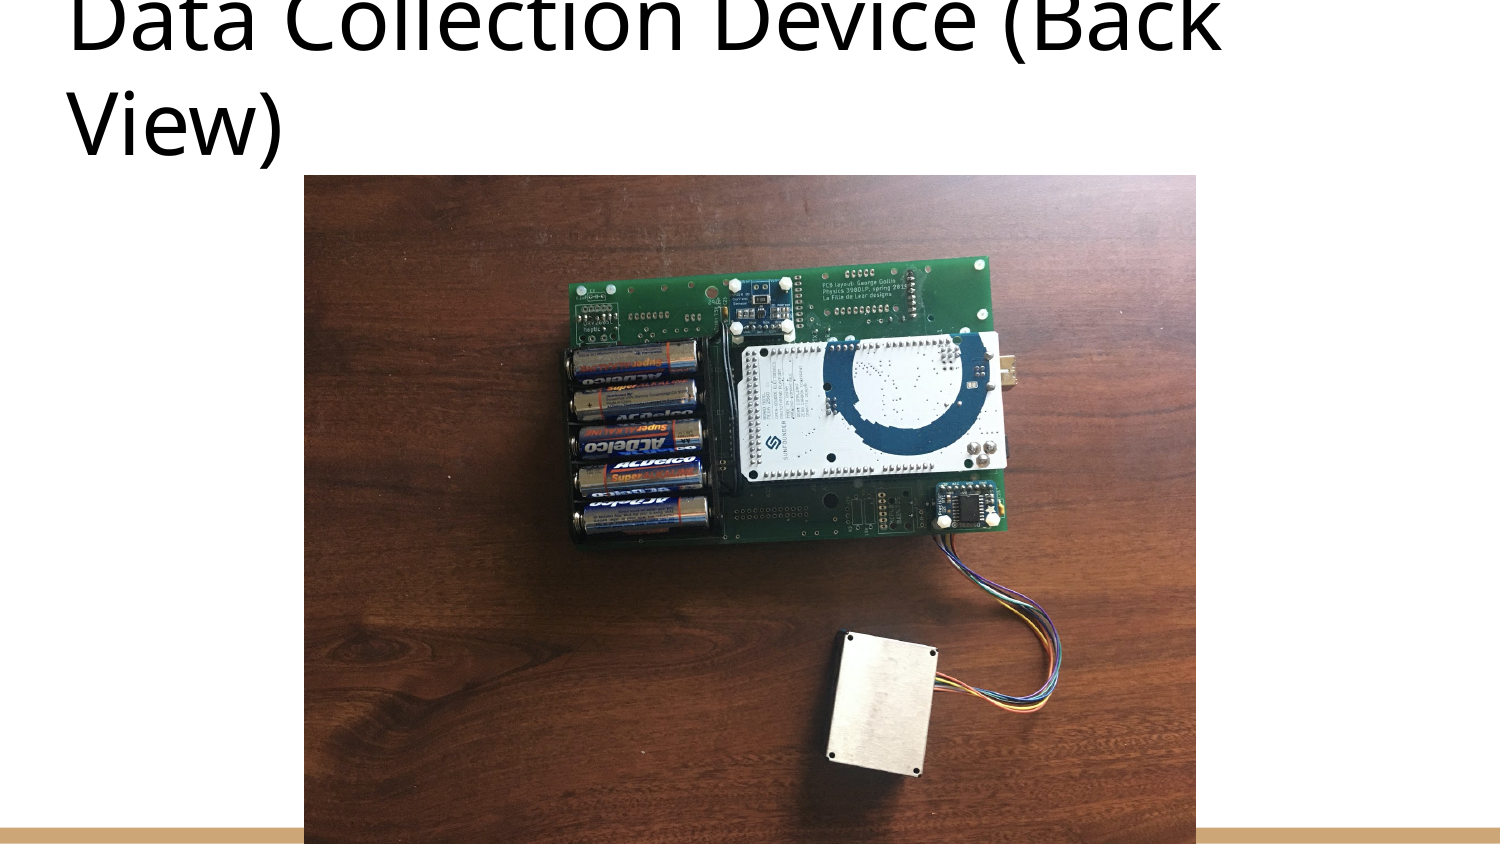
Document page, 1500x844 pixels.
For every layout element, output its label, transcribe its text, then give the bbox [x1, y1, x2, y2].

title Data Collection Device (Back View) [51, 51, 1449, 189]
picture [304, 175, 1196, 844]
